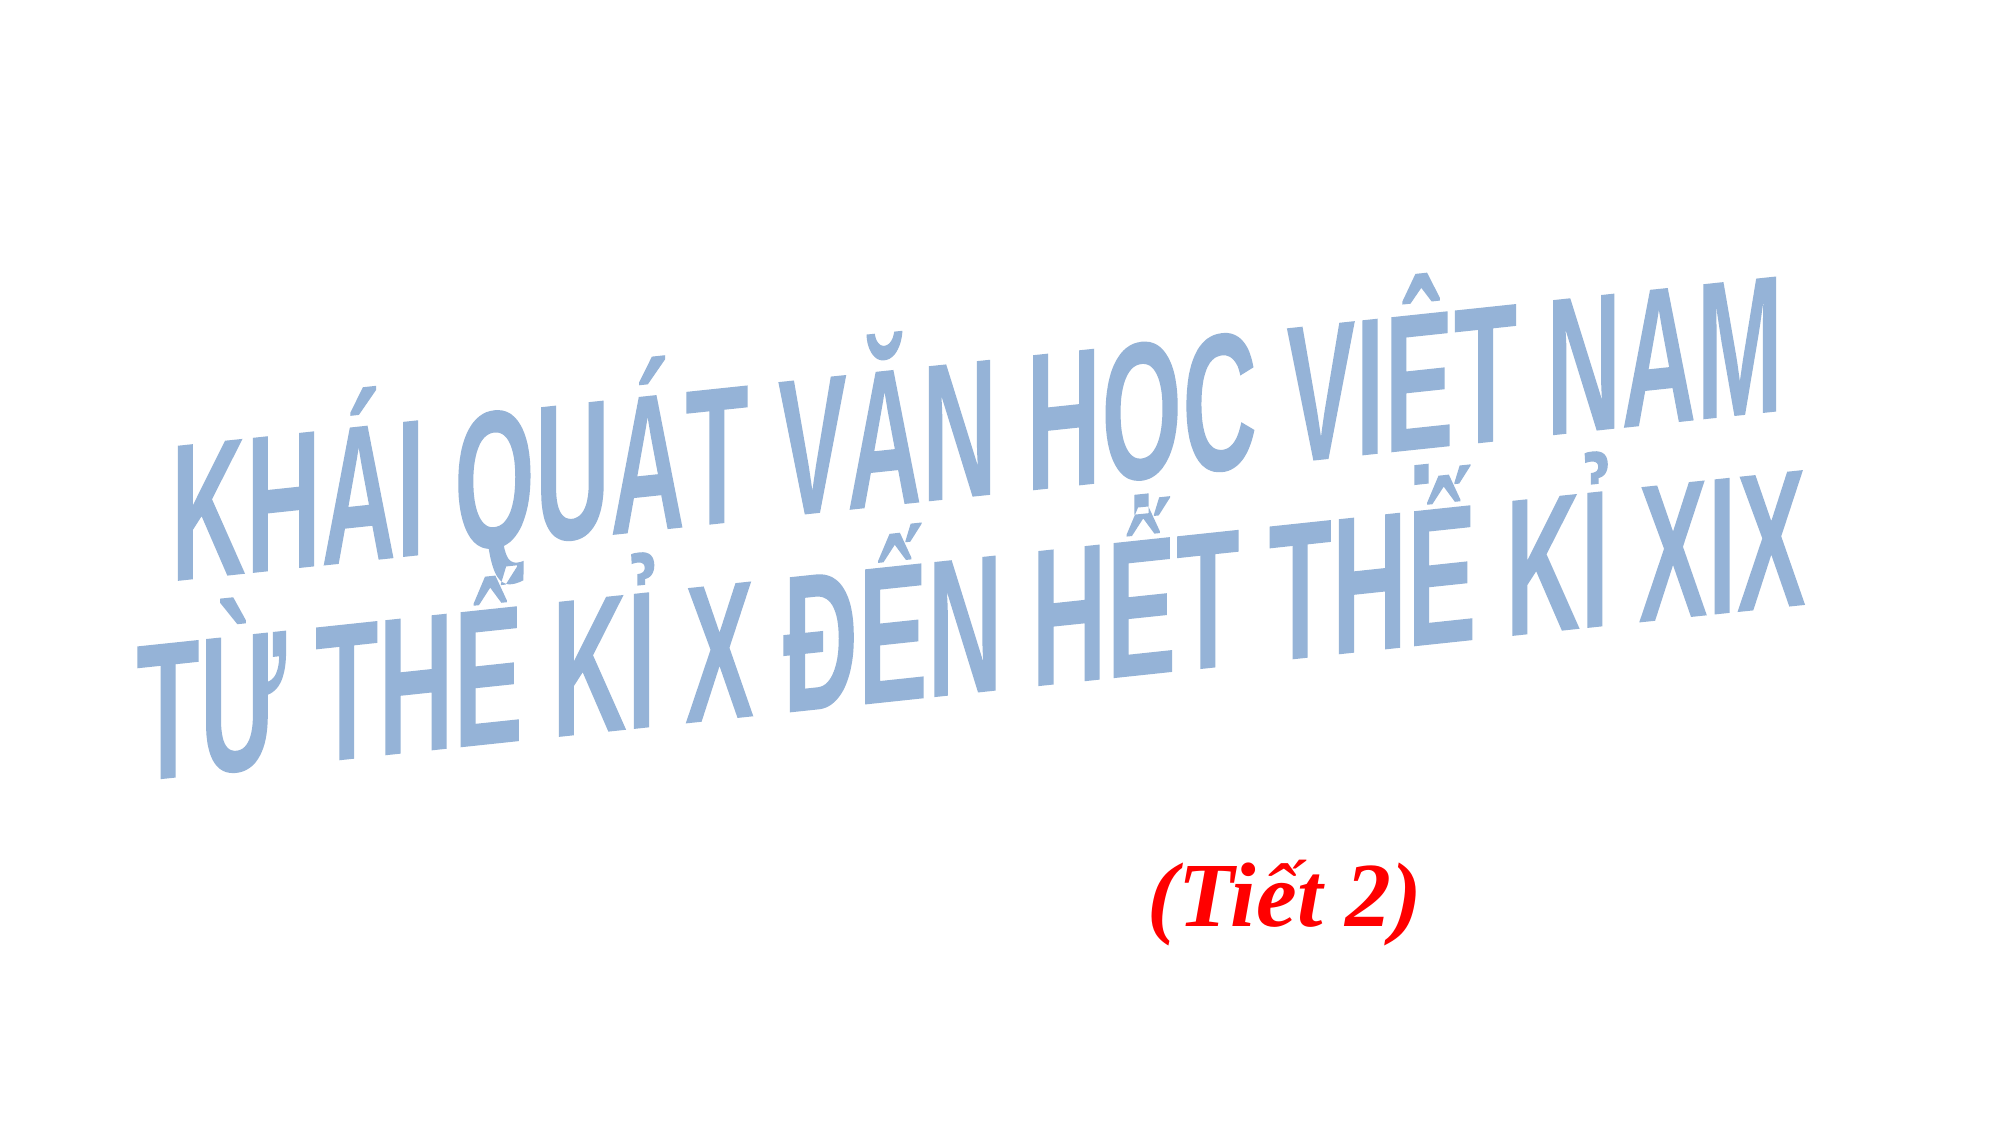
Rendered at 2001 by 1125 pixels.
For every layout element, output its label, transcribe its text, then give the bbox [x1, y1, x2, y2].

title (Tiết 2) [1132, 858, 2000, 935]
